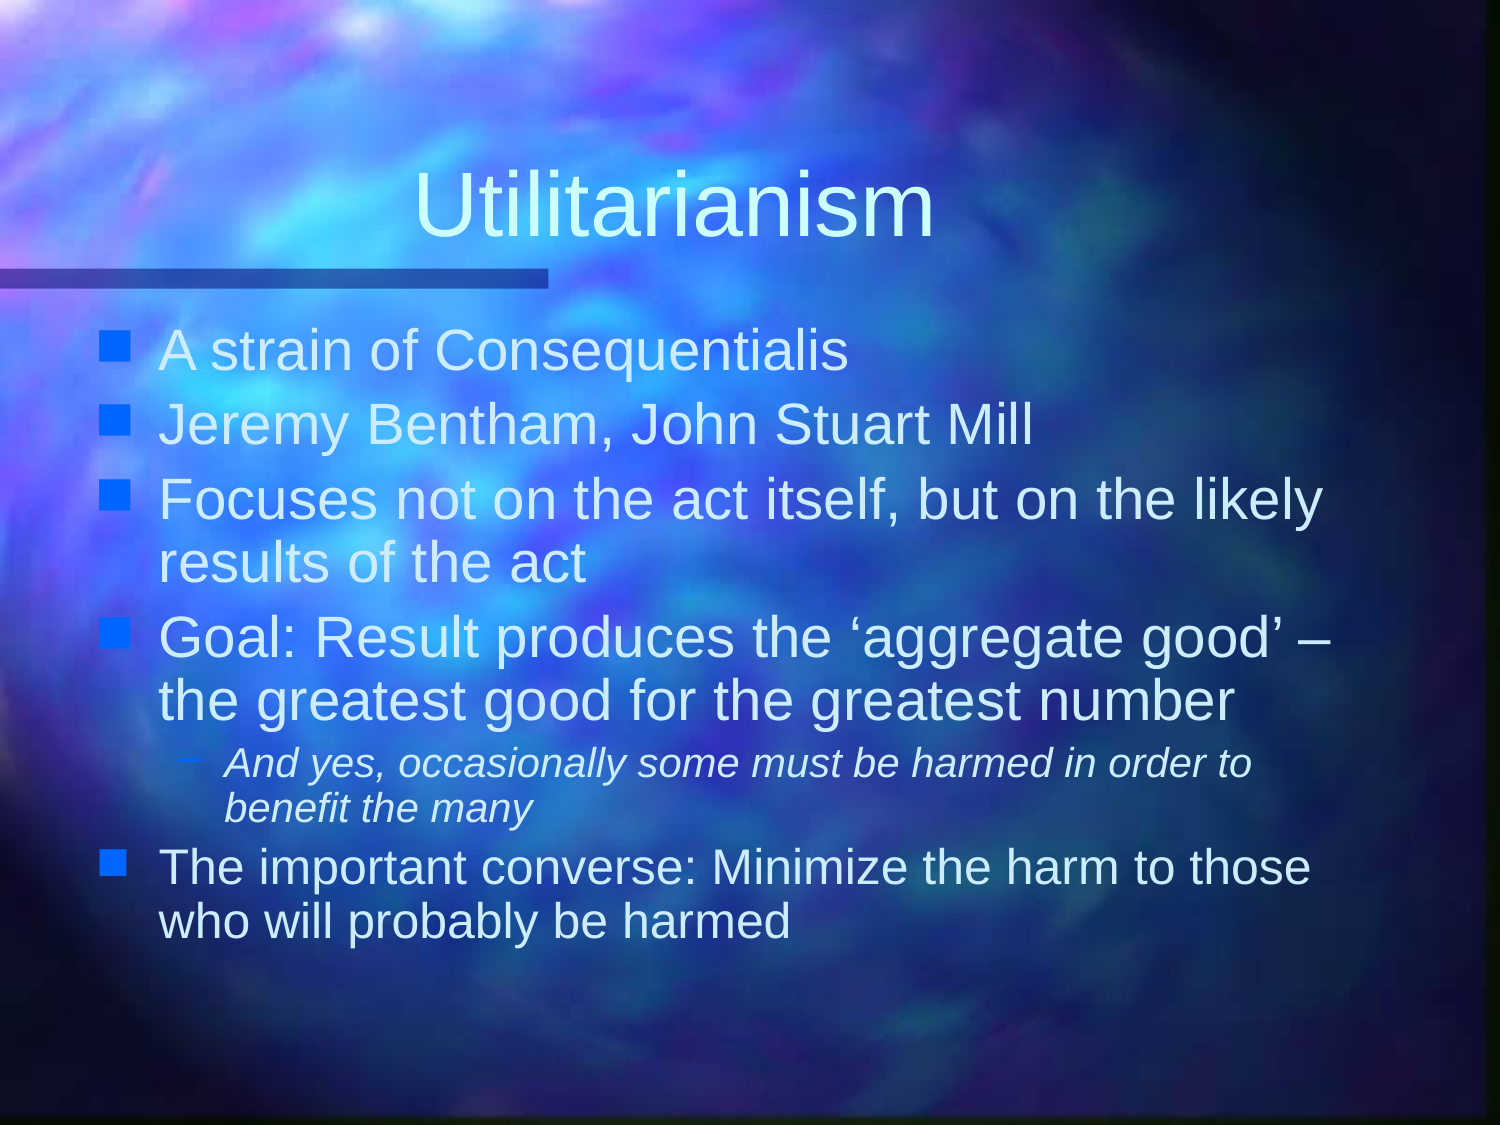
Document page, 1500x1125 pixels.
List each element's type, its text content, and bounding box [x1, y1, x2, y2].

picture [0, 0, 1500, 1125]
list A strain of Consequentialis Jeremy Bentham, John Stuart Mill Focuses not on the act itself, but on the likely results of the act Goal: Result produces the ‘aggregate good’ – the greatest good for the greatest number And yes, occasionally some must be harmed in order to benefit the many The important converse: Minimize the harm to those who will probably be harmed [87, 312, 1363, 988]
title Utilitarianism [37, 75, 1313, 263]
